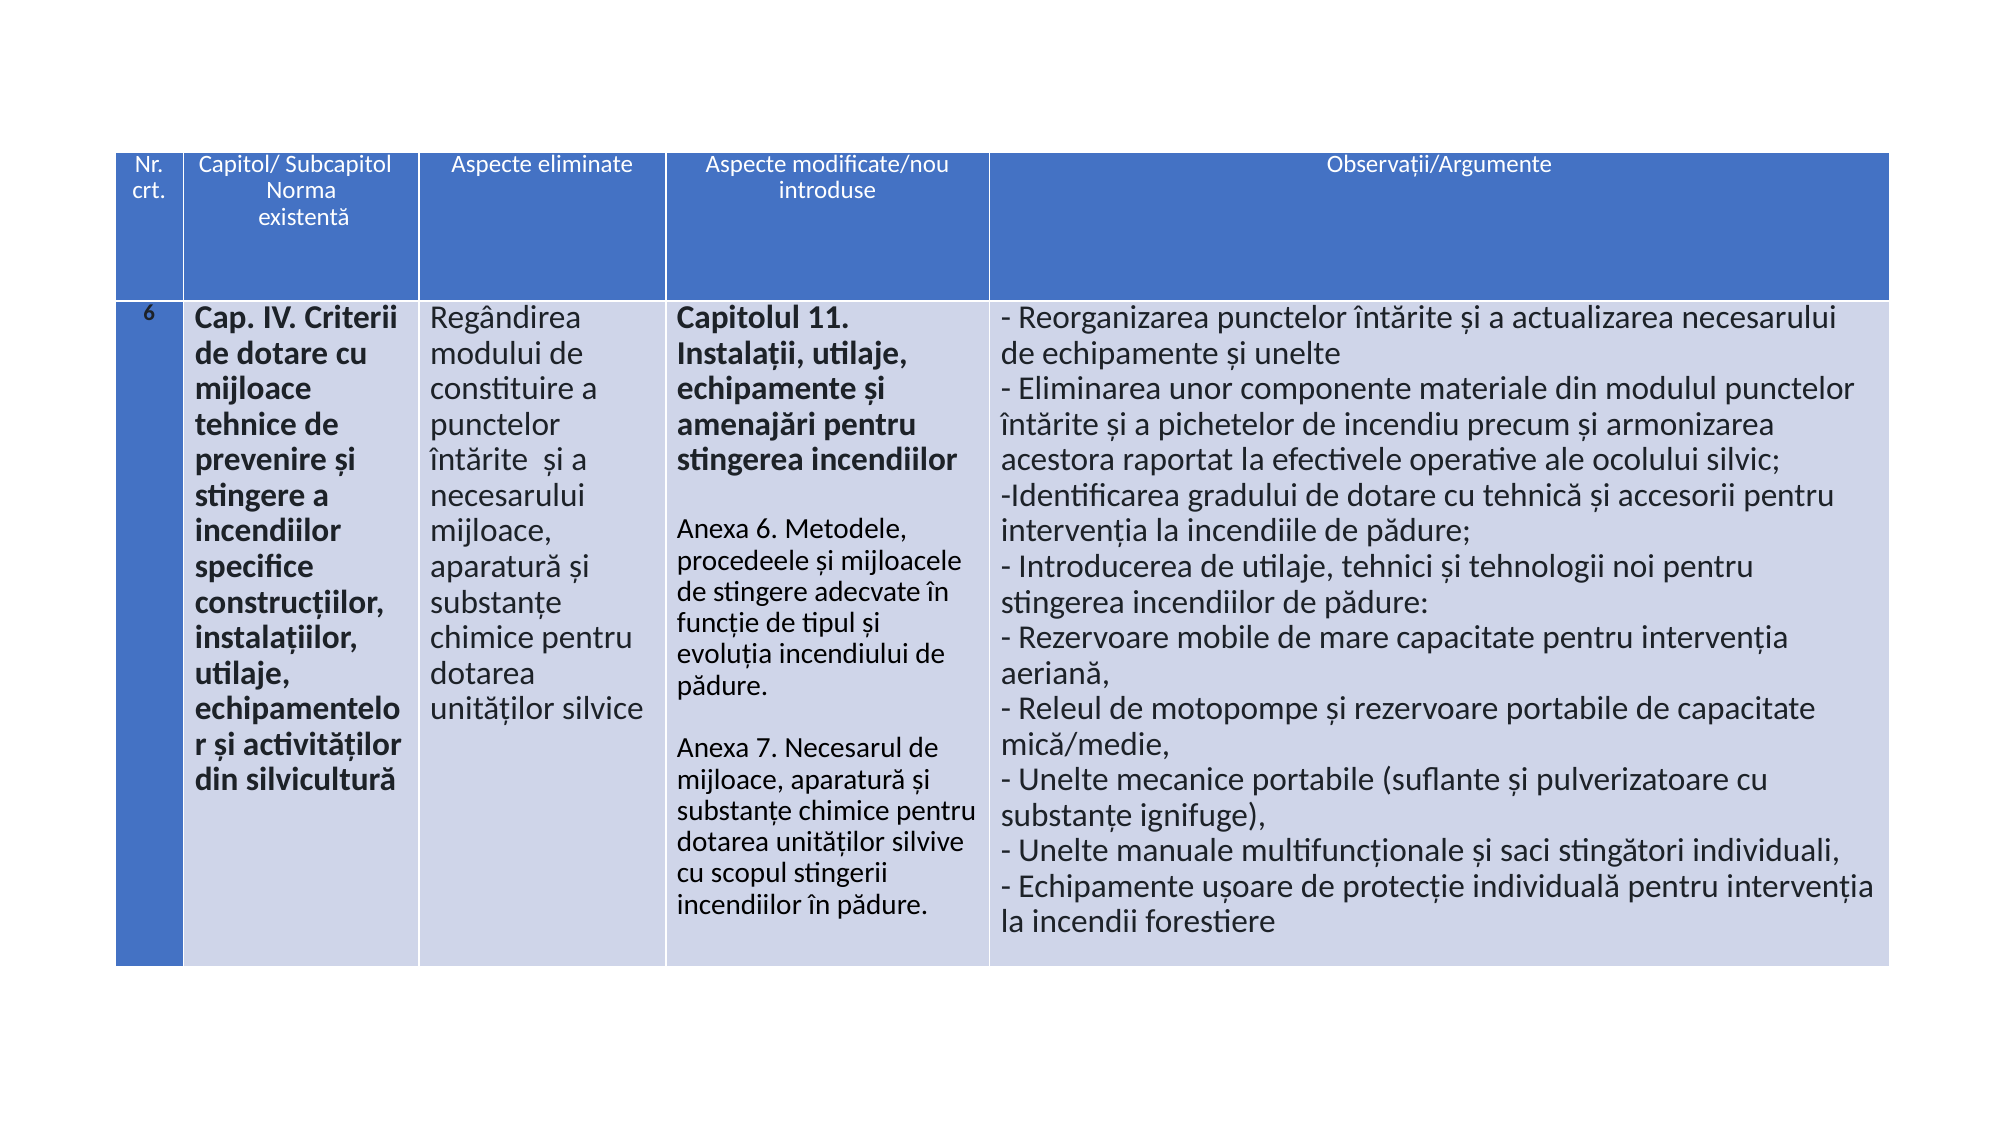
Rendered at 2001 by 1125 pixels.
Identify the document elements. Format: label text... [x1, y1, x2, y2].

table_header Aspecte eliminate [420, 153, 665, 300]
table_cell - Reorganizarea punctelor întărite și a actualizarea necesarului de echipamente și unelte - Eliminarea unor componente materiale din modulul punctelor întărite și a pichetelor de incendiu precum și armonizarea acestora raportat la efectivele operative ale ocolului silvic; -Identificarea gradului de dotare cu tehnică și accesorii pentru intervenția la incendiile de pădure; - Introducerea de utilaje, tehnici și tehnologii noi pentru stingerea incendiilor de pădure: - Rezervoare mobile de mare capacitate pentru intervenția aeriană, - Releul de motopompe și rezervoare portabile de capacitate mică/medie, - Unelte mecanice portabile (suflante și pulverizatoare cu substanțe ignifuge), - Unelte manuale multifuncționale și saci stingători individuali, - Echipamente ușoare de protecție individuală pentru intervenția la incendii forestiere [990, 302, 1889, 966]
table_header Observații/Argumente [990, 153, 1889, 300]
table_cell Cap. IV. Criterii de dotare cu mijloace tehnice de prevenire şi stingere a incendiilor specifice construcţiilor, instalaţiilor, utilaje, echipamentelor şi activităţilor din silvicultură [184, 302, 418, 966]
table_cell Regândirea modului de constituire a punctelor întărite și a necesarului mijloace, aparatură și substanțe chimice pentru dotarea unităților silvice [420, 302, 665, 966]
table_cell 6 [116, 302, 183, 966]
table_header Nr. crt. [116, 153, 183, 300]
table_cell Capitolul 11. Instalații, utilaje, echipamente și amenajări pentru stingerea incendiilor Anexa 6. Metodele, procedeele și mijloacele de stingere adecvate în funcție de tipul și evoluția incendiului de pădure. Anexa 7. Necesarul de mijloace, aparatură şi substanţe chimice pentru dotarea unităţilor silvive cu scopul stingerii incendiilor în pădure. [667, 302, 989, 966]
table_header Aspecte modificate/nou introduse [667, 153, 989, 300]
table_header Capitol/ Subcapitol Norma existentă [184, 153, 418, 300]
